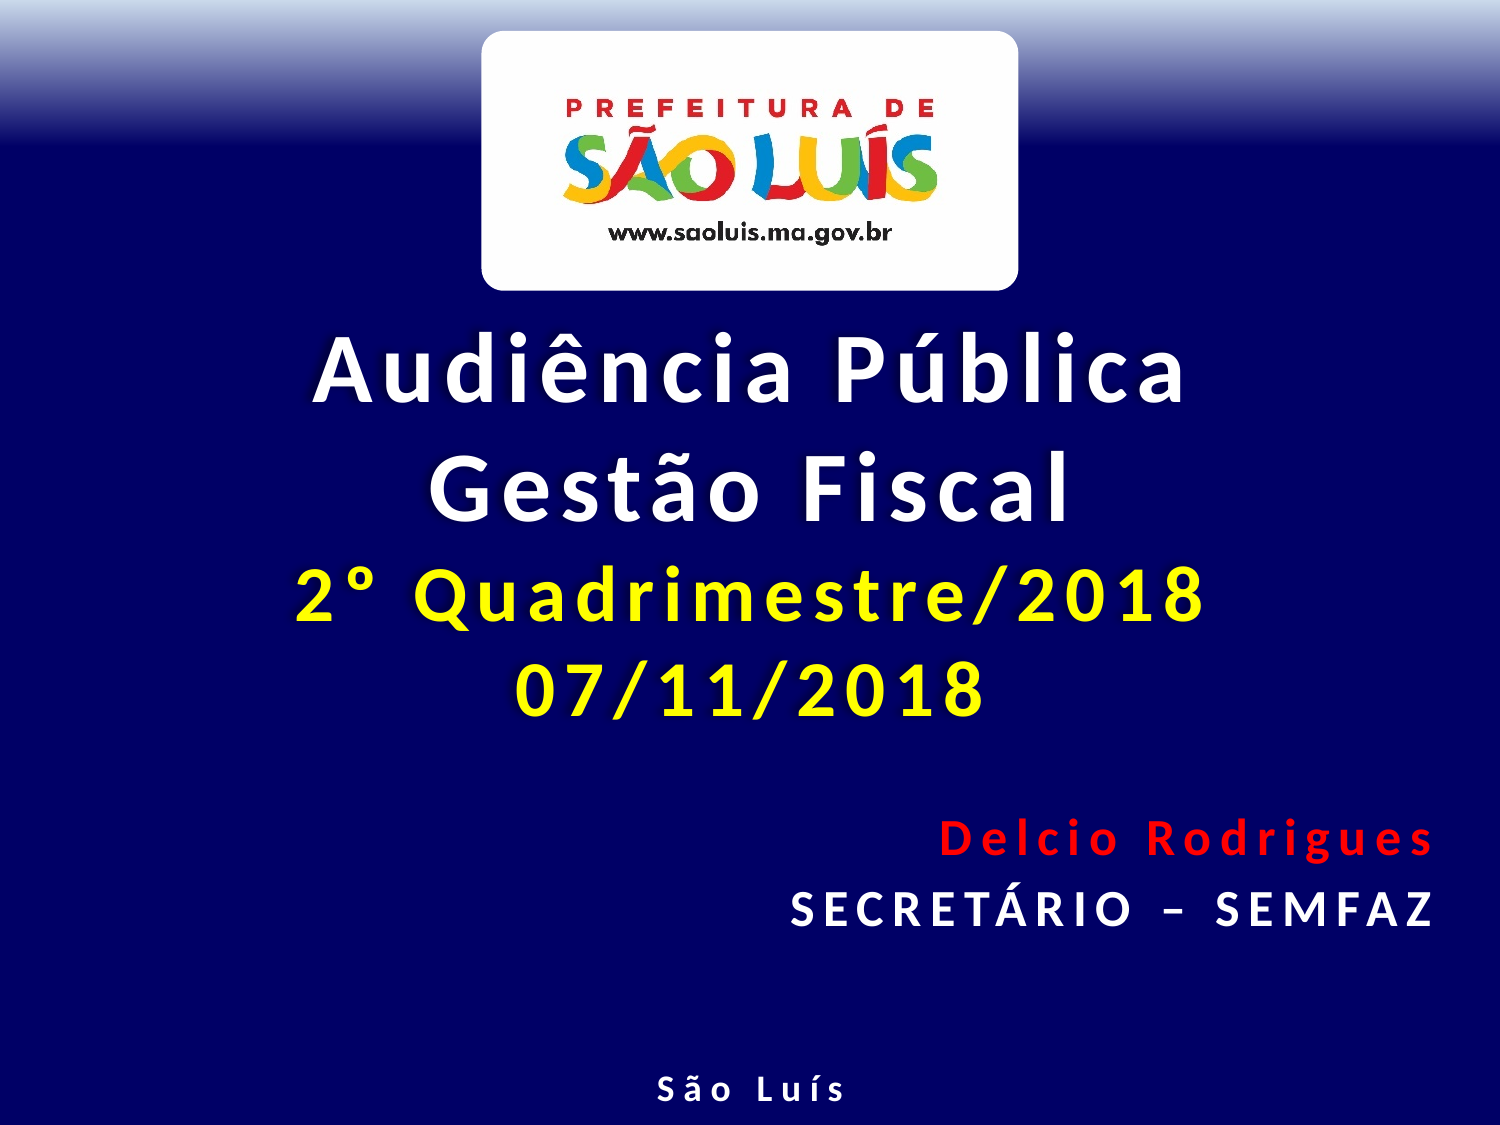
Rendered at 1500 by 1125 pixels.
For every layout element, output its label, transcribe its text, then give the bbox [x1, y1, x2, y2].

picture [481, 30, 1019, 291]
text_box São Luís [374, 1057, 1125, 1117]
text_box Audiência Pública Gestão Fiscal 2º Quadrimestre/2018 07/11/2018 [153, 174, 1347, 740]
text_box Delcio Rodrigues SECRETÁRIO – SEMFAZ [194, 795, 1447, 943]
